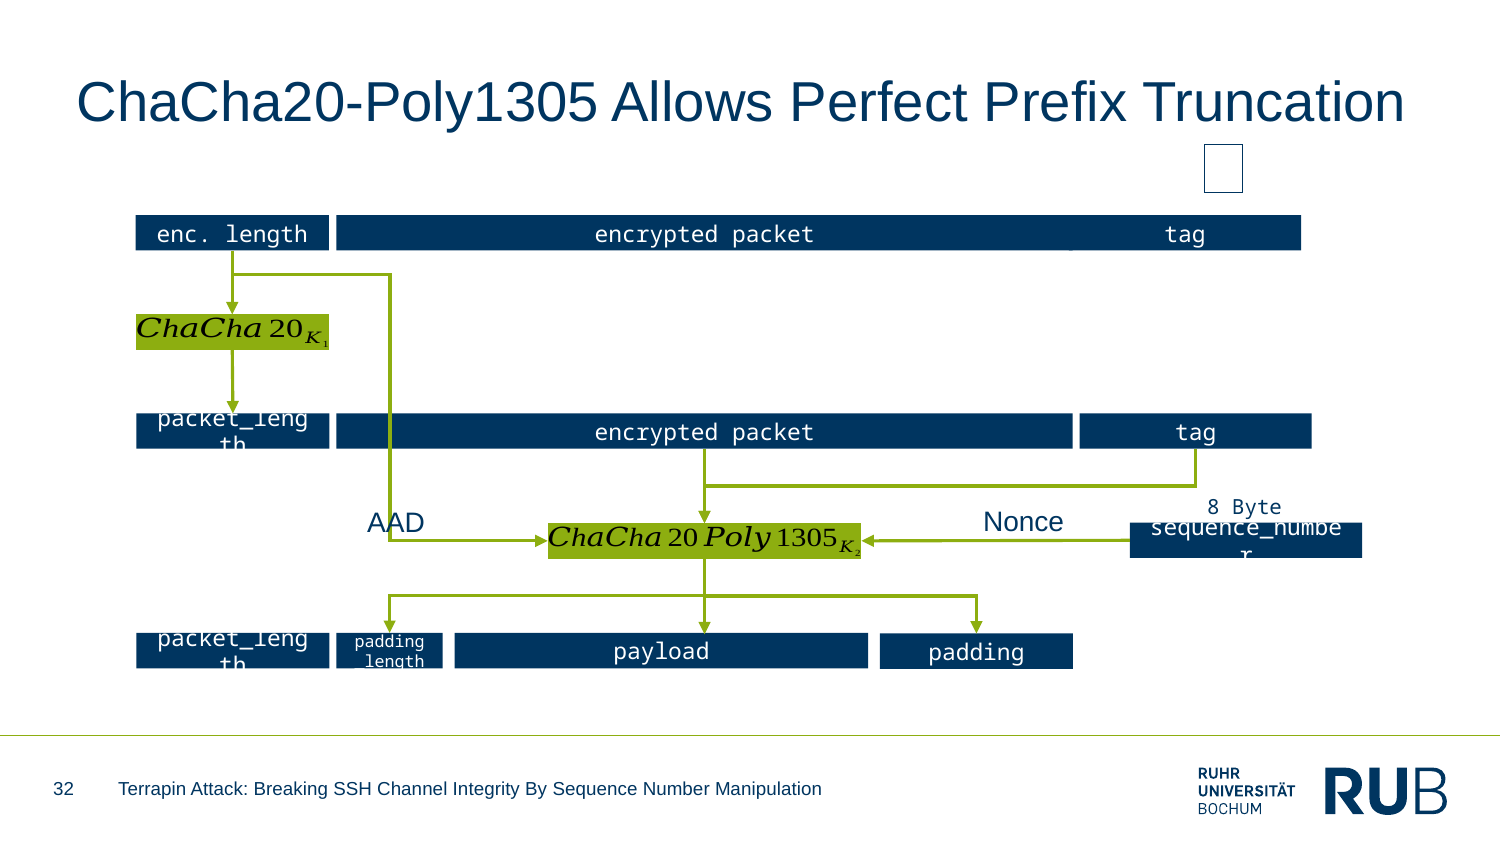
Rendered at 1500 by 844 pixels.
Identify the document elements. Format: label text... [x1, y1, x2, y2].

text_box tag [1068, 214, 1302, 251]
text_box payload [585, 632, 802, 669]
text_box encrypted packet [335, 214, 1068, 251]
footer Terrapin Attack: Breaking SSH Channel Integrity By Sequence Number Manipulation [118, 779, 1152, 798]
text_box encrypted packet [548, 412, 912, 450]
text_box Nonce [988, 495, 1085, 540]
slide_number 32 [53, 779, 95, 798]
text_box AAD [352, 541, 440, 546]
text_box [509, 438, 585, 754]
text_box payload [454, 632, 509, 669]
text_box enc. length [135, 214, 330, 251]
title ChaCha20-Poly1305 Allows Perfect Prefix Truncation [76, 64, 1424, 142]
text_box padding [879, 632, 912, 670]
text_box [912, 240, 988, 540]
text_box encrypted packet [988, 412, 1074, 450]
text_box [802, 460, 878, 733]
text_box packet_length [135, 412, 232, 450]
text_box Nonce [988, 541, 1085, 545]
text_box 8 Byte [1192, 486, 1299, 526]
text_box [912, 541, 988, 732]
text_box tag [1079, 412, 1313, 450]
text_box sequence_number [1129, 522, 1363, 559]
text_box packet_length [135, 632, 330, 669]
text_box padding_length [335, 632, 444, 669]
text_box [232, 274, 548, 541]
text_box padding [988, 632, 1074, 670]
